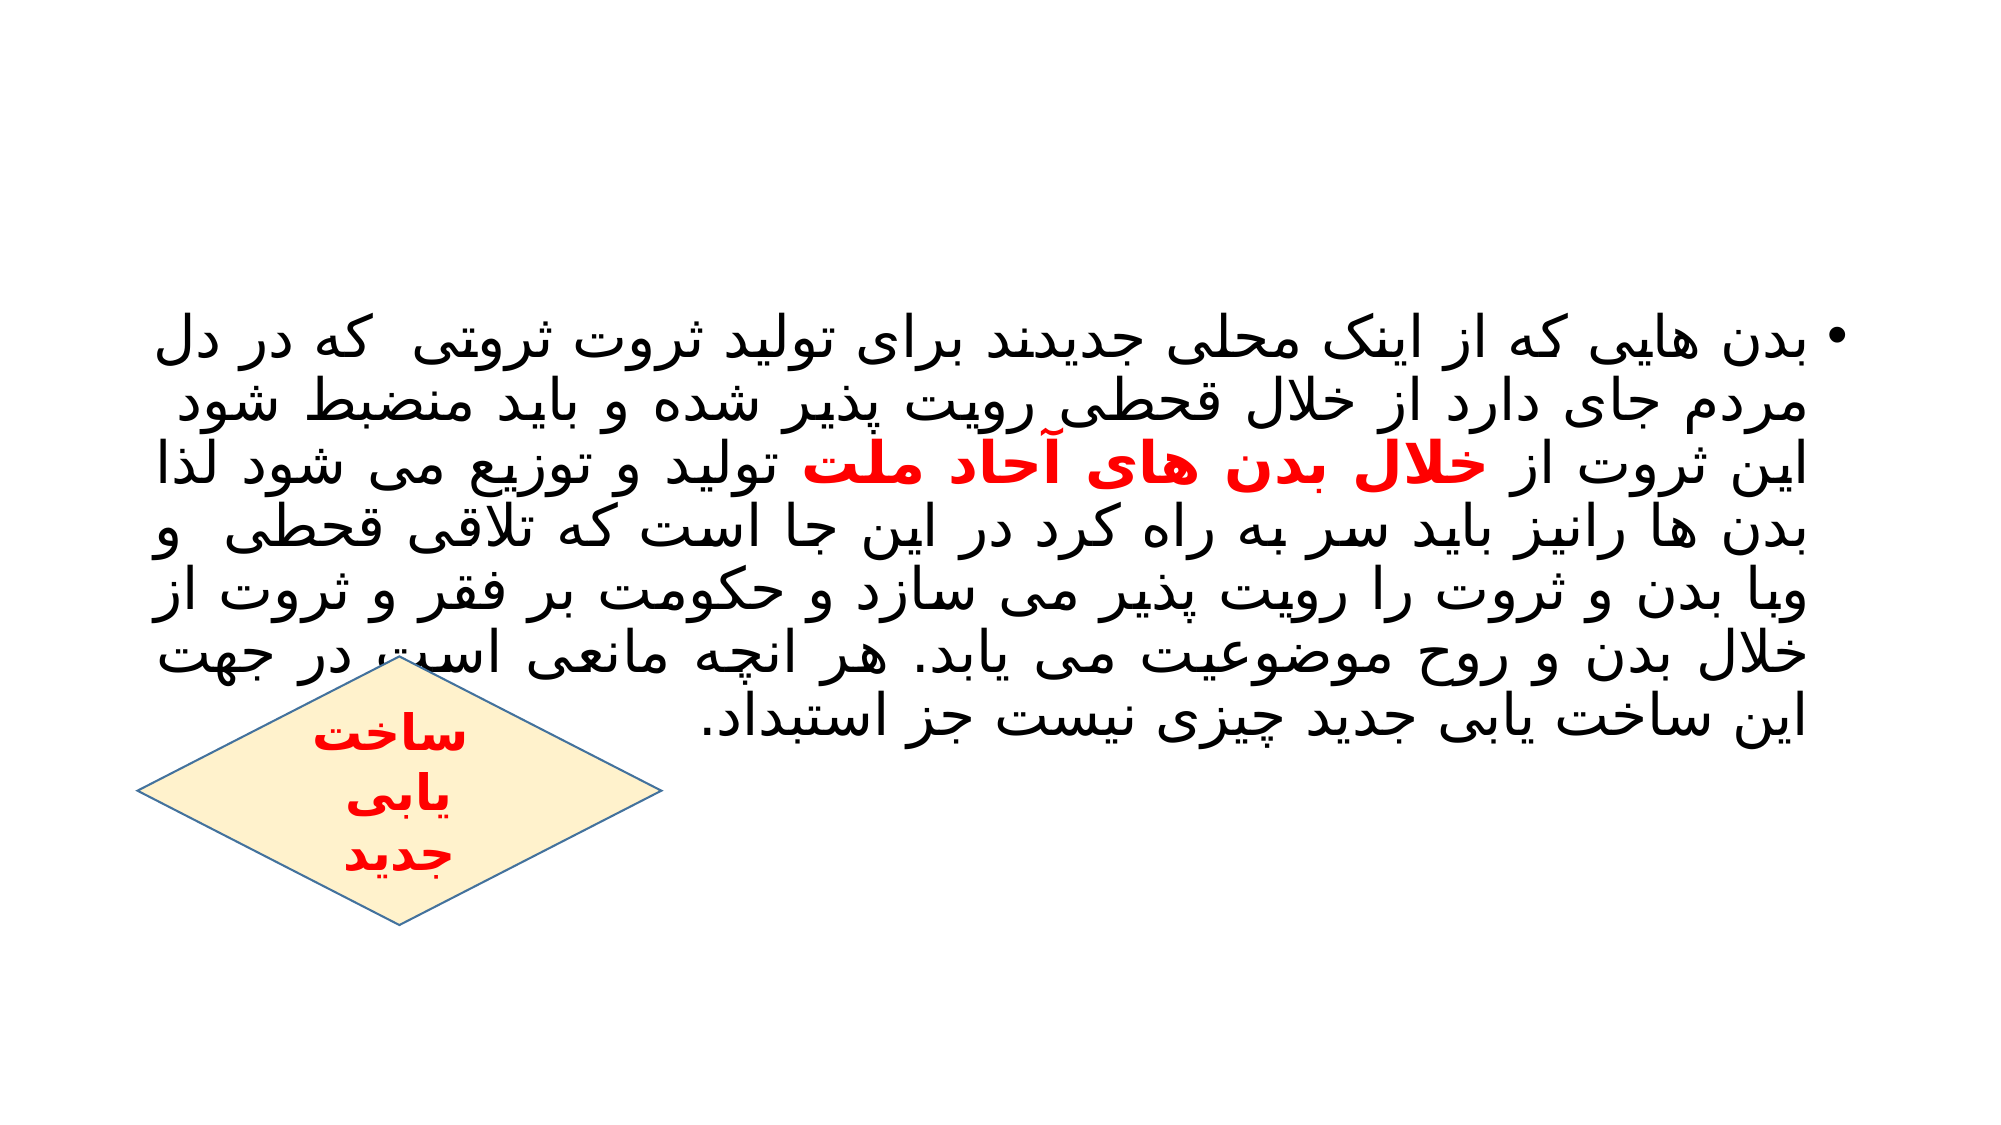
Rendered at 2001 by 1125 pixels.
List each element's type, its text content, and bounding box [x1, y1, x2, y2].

list بدن هایی که از اینک محلی جدیدند برای تولید ثروت ثروتی که در دل مردم جای دارد از خلال قحطی رویت پذیر شده و باید منضبط شود این ثروت از خلال بدن های آحاد ملت تولید و توزیع می شود لذا بدن ها رانیز باید سر به راه کرد در این جا است که تلاقی قحطی و وبا بدن و ثروت را رویت پذیر می سازد و حکومت بر فقر و ثروت از خلال بدن و روح موضوعیت می یابد. هر انچه مانعی است در جهت این ساخت یابی جدید چیزی نیست جز استبداد. [137, 299, 1863, 1014]
text_box ساخت یابی جدید [135, 655, 664, 927]
